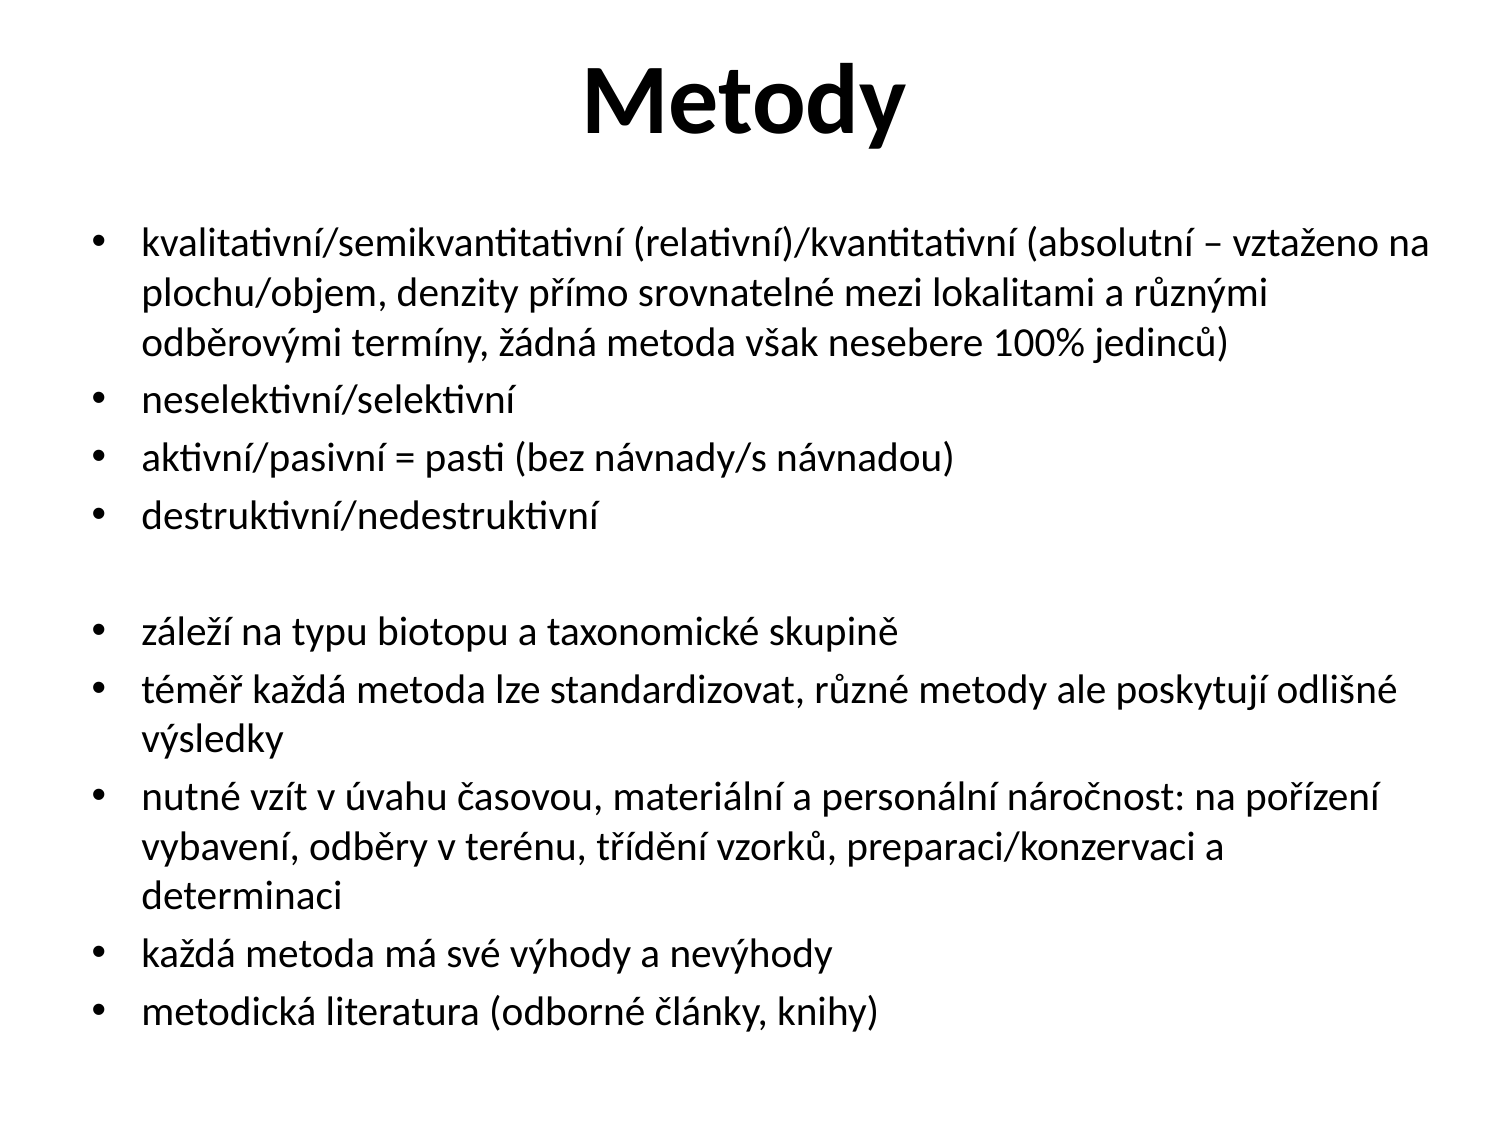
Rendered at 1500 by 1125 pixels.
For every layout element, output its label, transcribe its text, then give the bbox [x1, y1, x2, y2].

title Metody [41, 0, 1447, 188]
list kvalitativní/semikvantitativní (relativní)/kvantitativní (absolutní – vztaženo na plochu/objem, denzity přímo srovnatelné mezi lokalitami a různými odběrovými termíny, žádná metoda však nesebere 100% jedinců) neselektivní/selektivní aktivní/pasivní = pasti (bez návnady/s návnadou) destruktivní/nedestruktivní záleží na typu biotopu a taxonomické skupině téměř každá metoda lze standardizovat, různé metody ale poskytují odlišné výsledky nutné vzít v úvahu časovou, materiální a personální náročnost: na pořízení vybavení, odběry v terénu, třídění vzorků, preparaci/konzervaci a determinaci každá metoda má své výhody a nevýhody metodická literatura (odborné články, knihy) [76, 208, 1447, 1047]
